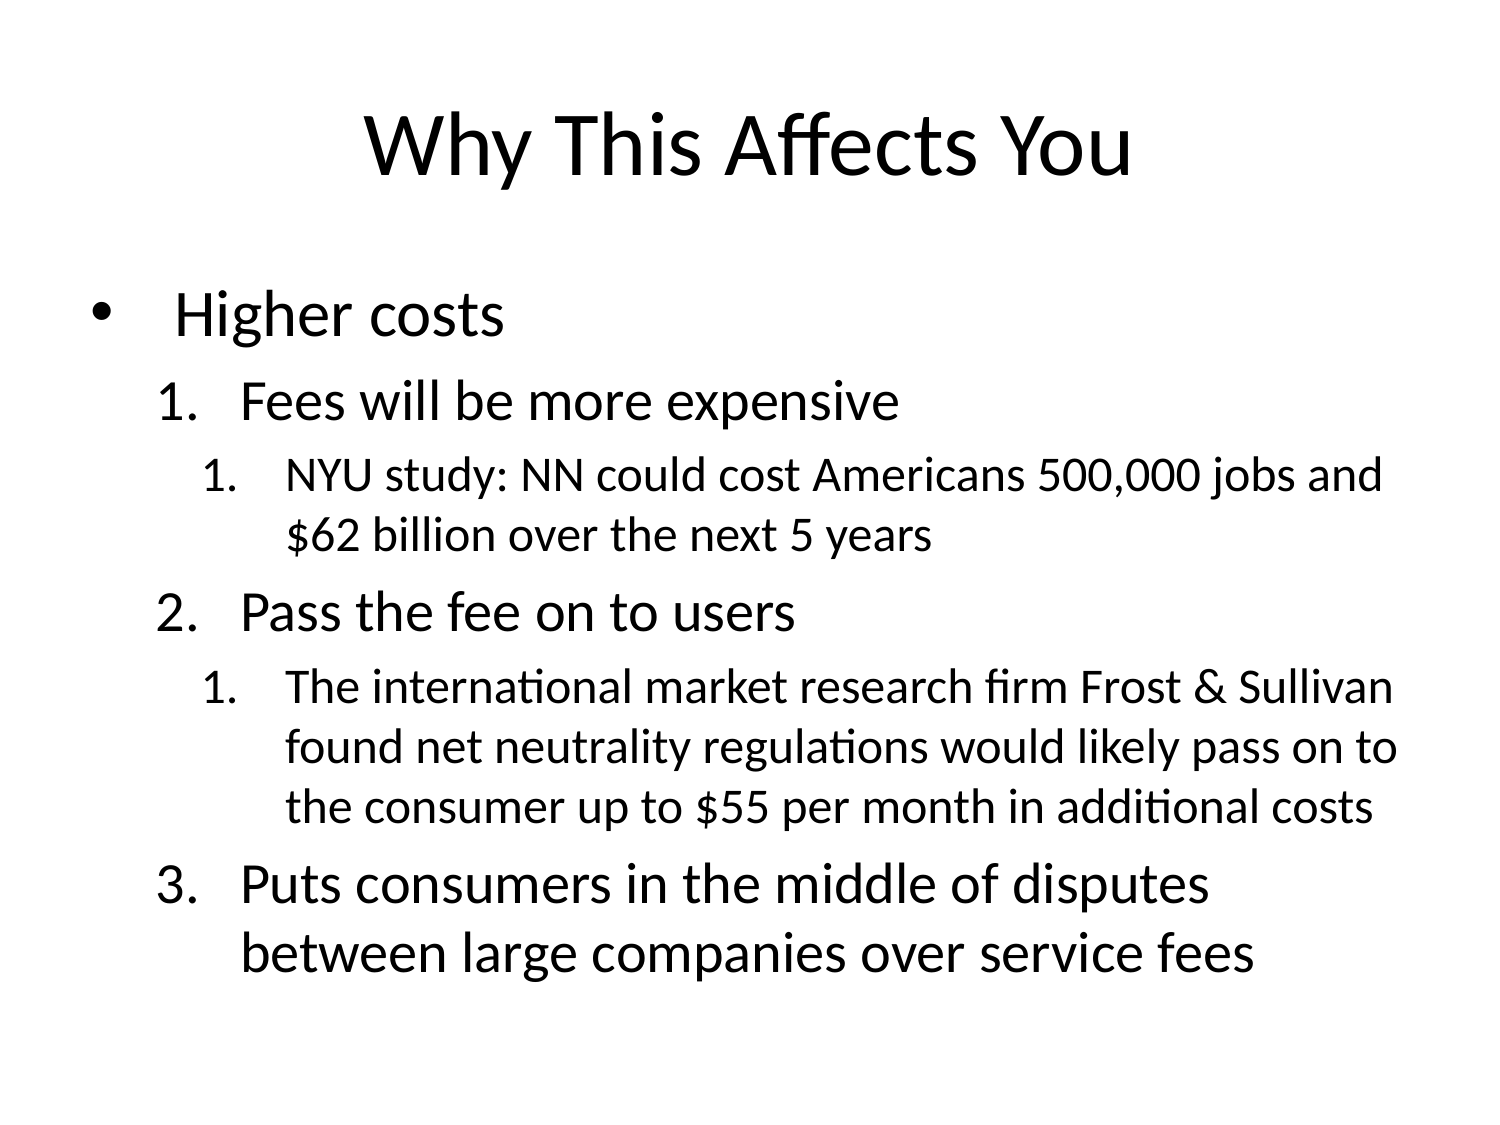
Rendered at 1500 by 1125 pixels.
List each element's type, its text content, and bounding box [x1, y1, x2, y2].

list Higher costs Fees will be more expensive NYU study: NN could cost Americans 500,000 jobs and $62 billion over the next 5 years Pass the fee on to users The international market research firm Frost & Sullivan found net neutrality regulations would likely pass on to the consumer up to $55 per month in additional costs Puts consumers in the middle of disputes between large companies over service fees [75, 262, 1425, 1005]
title Why This Affects You [75, 45, 1425, 233]
